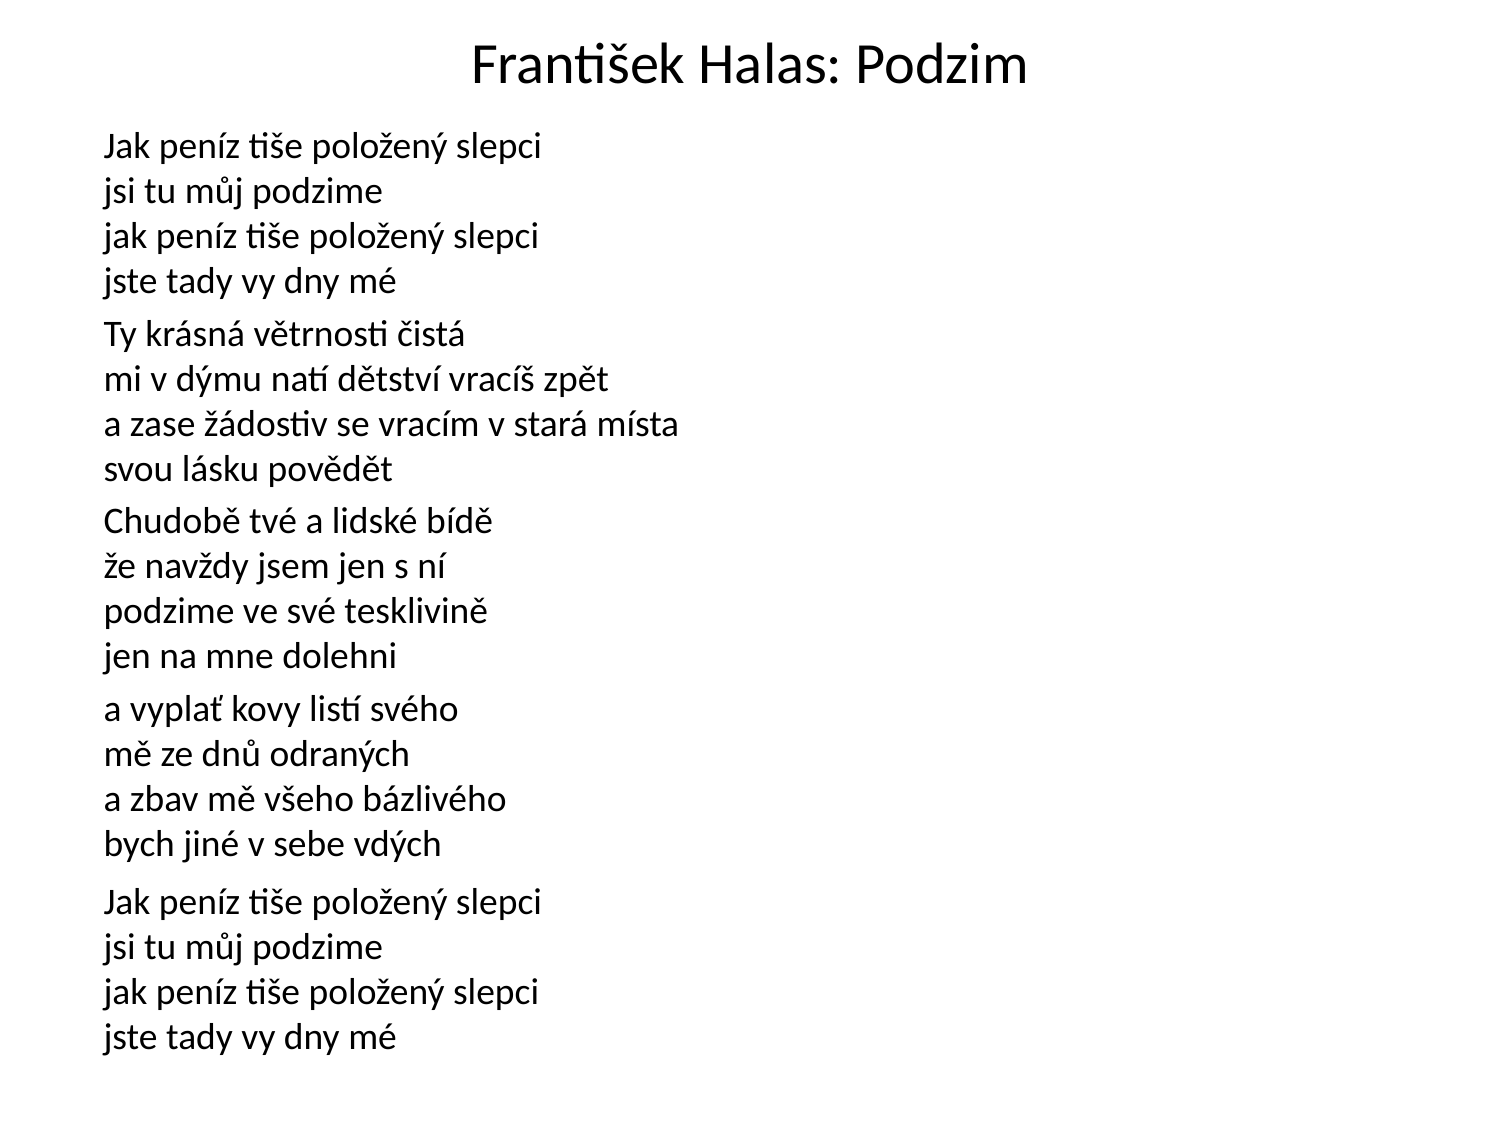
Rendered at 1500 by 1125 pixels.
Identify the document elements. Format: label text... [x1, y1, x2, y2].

list Jak peníz tiše položený slepci jsi tu můj podzime jak peníz tiše položený slepci jste tady vy dny mé Ty krásná větrnosti čistá mi v dýmu natí dětství vracíš zpět a zase žádostiv se vracím v stará místa svou lásku povědět Chudobě tvé a lidské bídě že navždy jsem jen s ní podzime ve své tesklivině jen na mne dolehni a vyplať kovy listí svého mě ze dnů odraných a zbav mě všeho bázlivého bych jiné v sebe vdých Jak peníz tiše položený slepci jsi tu můj podzime jak peníz tiše položený slepci jste tady vy dny mé [88, 113, 1439, 1083]
title František Halas: Podzim [75, 19, 1425, 102]
